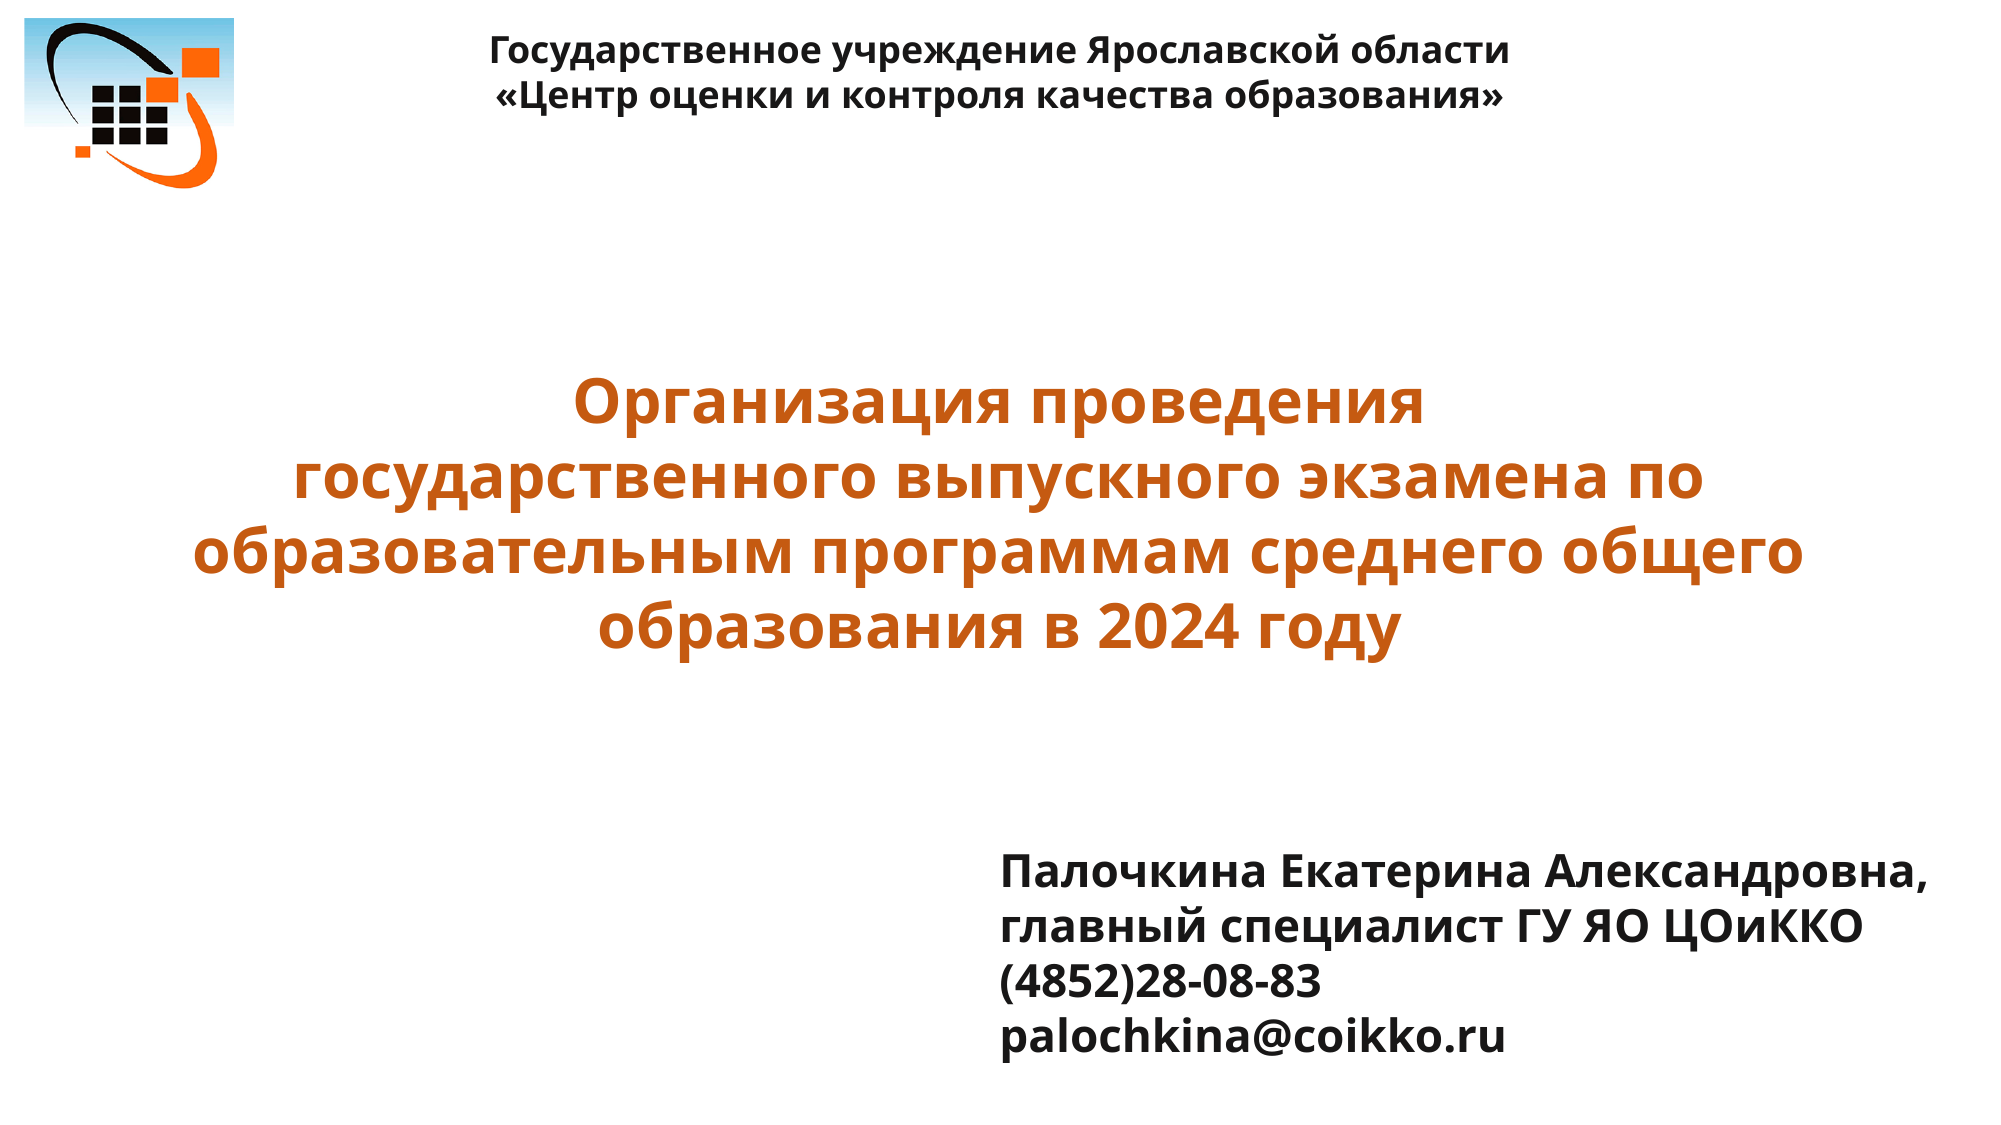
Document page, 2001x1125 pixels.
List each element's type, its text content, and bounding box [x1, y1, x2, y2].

text_box Организация проведения государственного выпускного экзамена по образовательным программам среднего общего образования в 2024 году [110, 353, 1890, 669]
text_box Государственное учреждение Ярославской области «Центр оценки и контроля качества образования» [473, 18, 1527, 123]
text_box Палочкина Екатерина Александровна, главный специалист ГУ ЯО ЦОиККО (4852)28-08-83 palochkina@coikko.ru [984, 834, 1983, 1113]
picture [24, 18, 234, 192]
